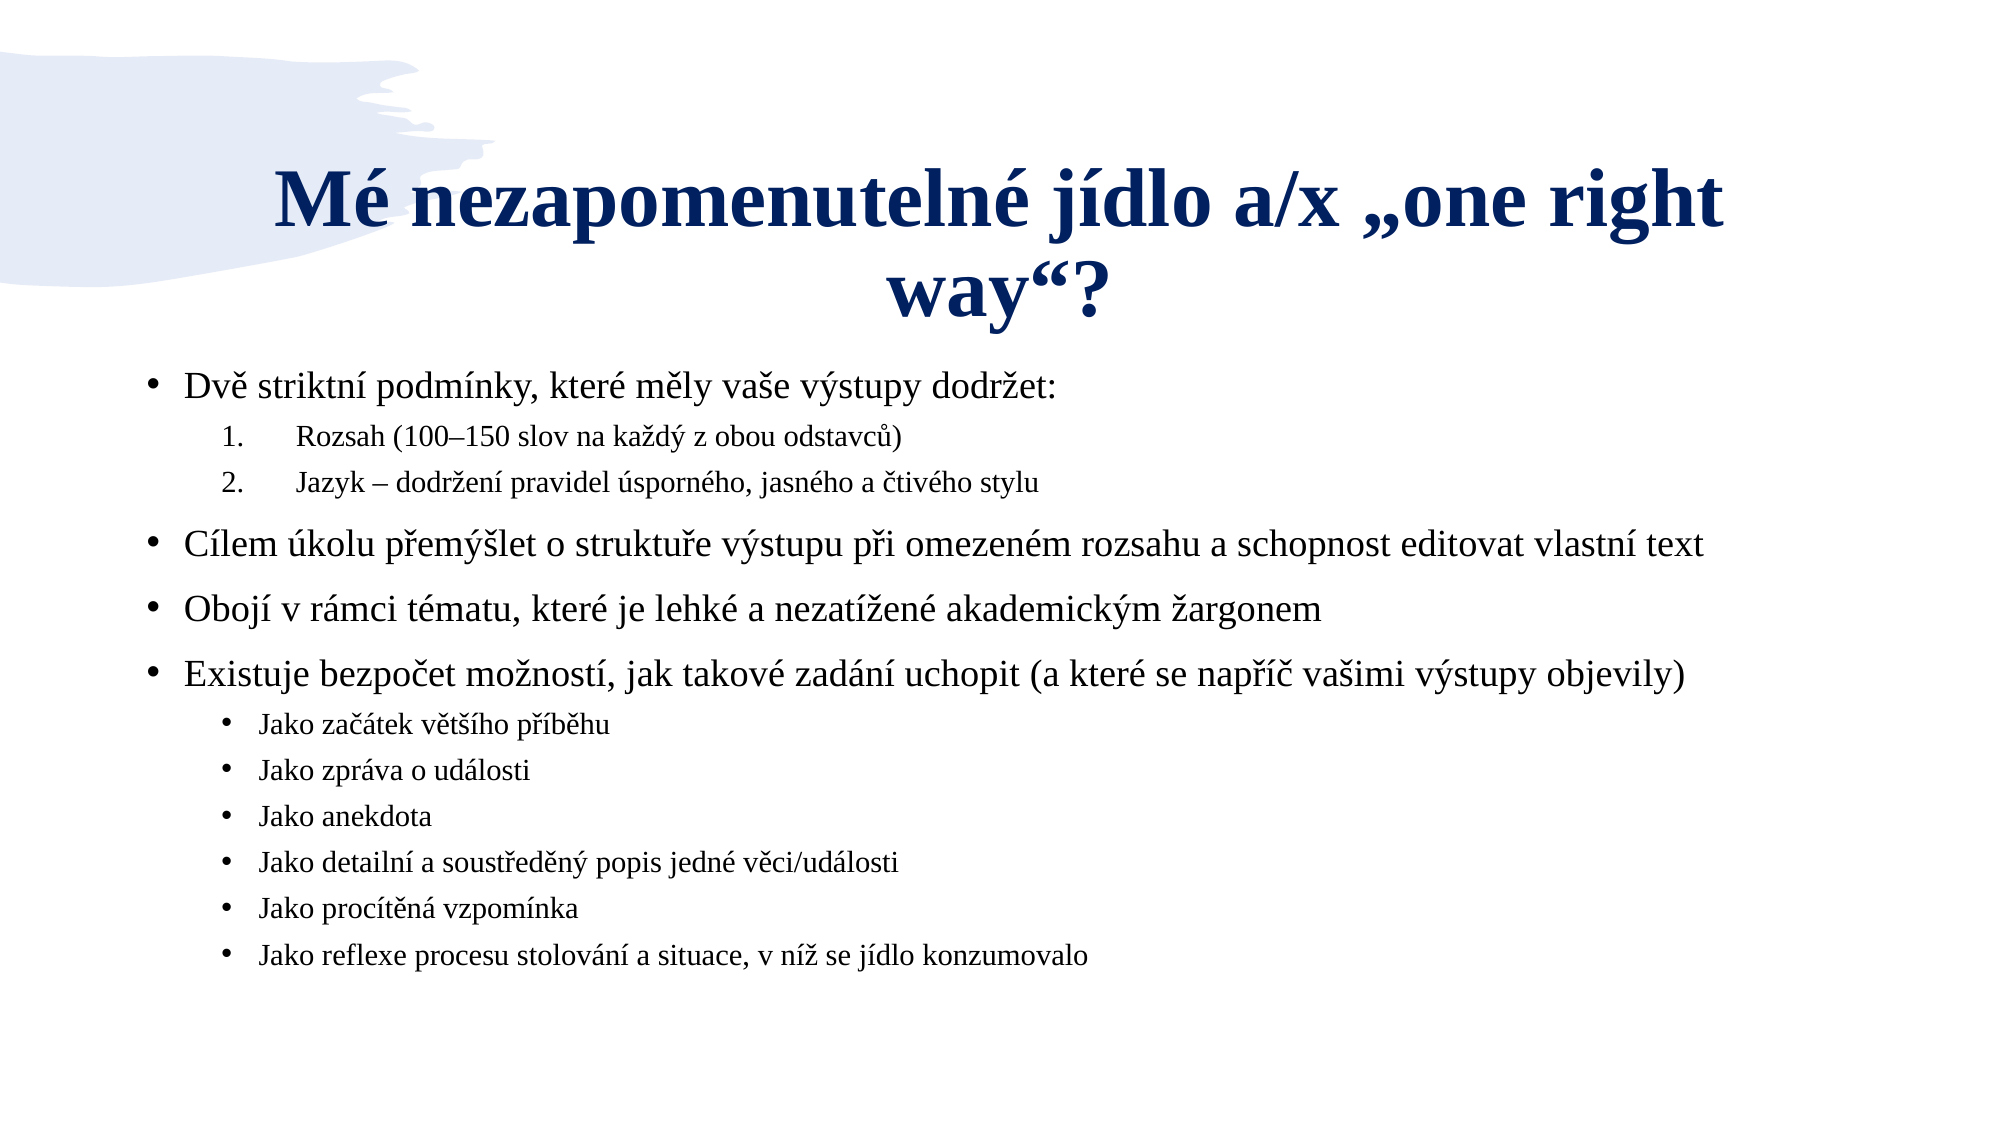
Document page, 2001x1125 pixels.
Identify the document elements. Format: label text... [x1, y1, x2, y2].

title Mé nezapomenutelné jídlo a/x „one right way“? [193, 135, 1807, 353]
list Dvě striktní podmínky, které měly vaše výstupy dodržet: Rozsah (100–150 slov na každý z obou odstavců) Jazyk – dodržení pravidel úsporného, jasného a čtivého stylu Cílem úkolu přemýšlet o struktuře výstupu při omezeném rozsahu a schopnost editovat vlastní text Obojí v rámci tématu, které je lehké a nezatížené akademickým žargonem Existuje bezpočet možností, jak takové zadání uchopit (a které se napříč vašimi výstupy objevily) Jako začátek většího příběhu Jako zpráva o události Jako anekdota Jako detailní a soustředěný popis jedné věci/události Jako procítěná vzpomínka Jako reflexe procesu stolování a situace, v níž se jídlo konzumovalo [131, 353, 1828, 990]
